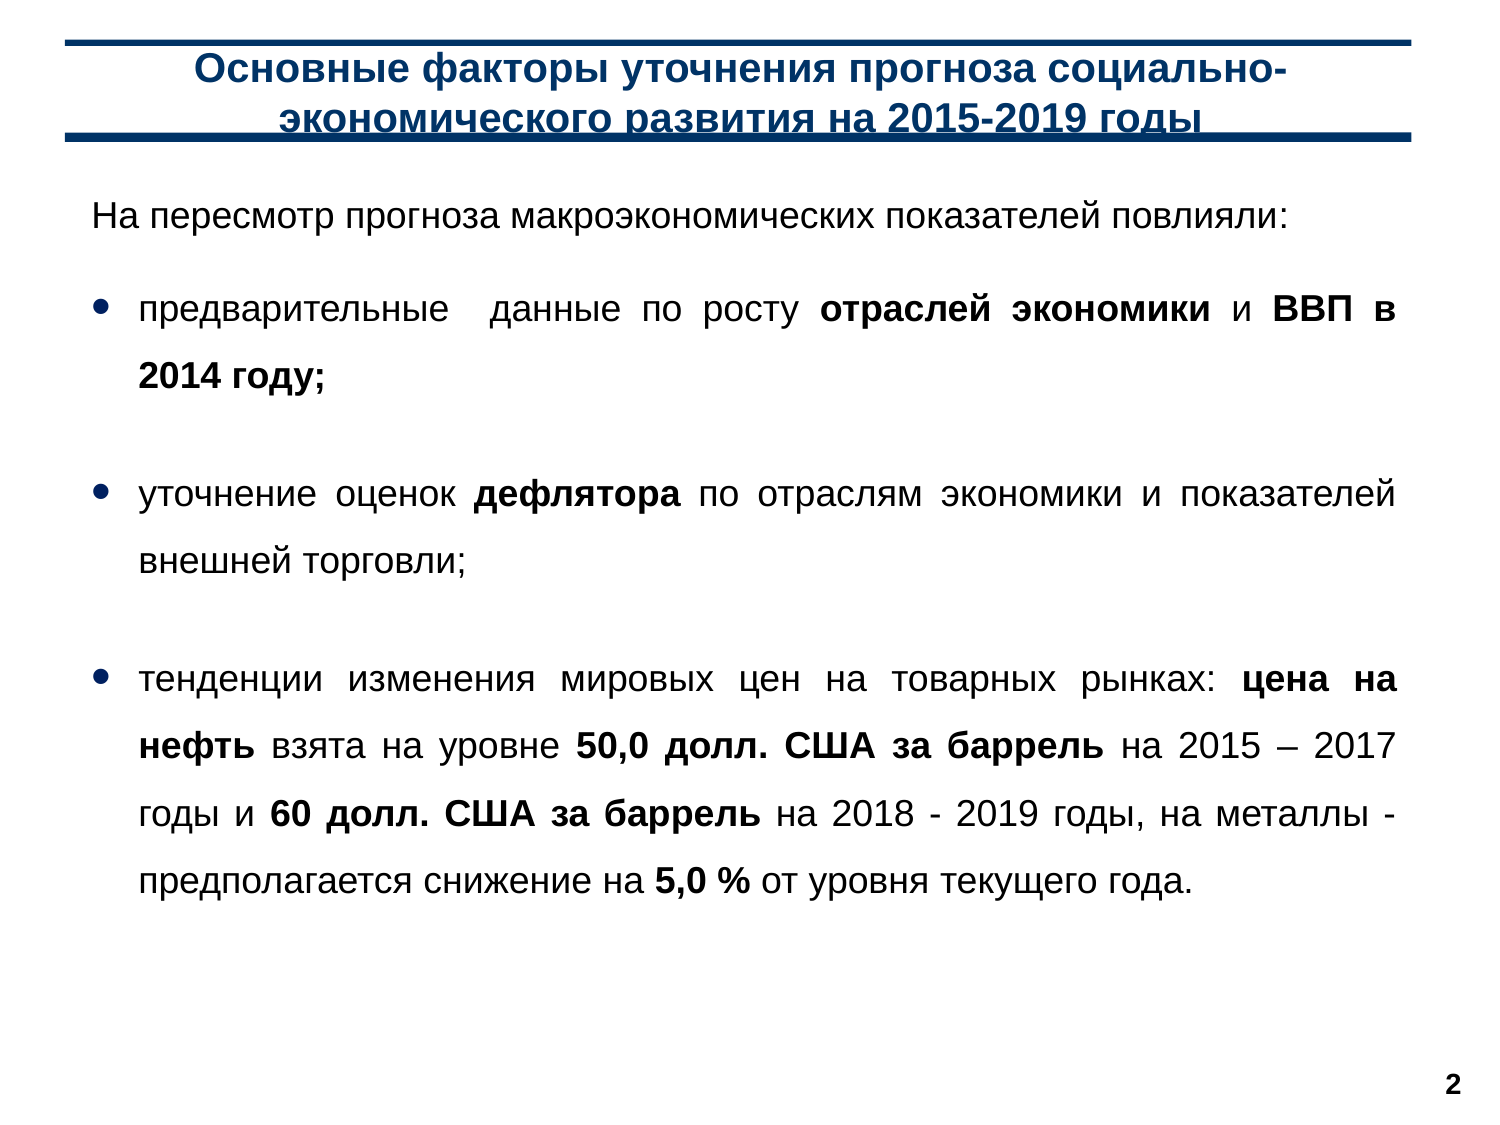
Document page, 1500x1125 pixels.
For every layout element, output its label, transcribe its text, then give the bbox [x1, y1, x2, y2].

text_box На пересмотр прогноза макроэкономических показателей повлияли: предварительные данные по росту отраслей экономики и ВВП в 2014 году; уточнение оценок дефлятора по отраслям экономики и показателей внешней торговли; тенденции изменения мировых цен на товарных рынках: цена на нефть взята на уровне 50,0 долл. США за баррель на 2015 – 2017 годы и 60 долл. США за баррель на 2018 - 2019 годы, на металлы - предполагается снижение на 5,0 % от уровня текущего года. [76, 172, 1412, 1059]
title Основные факторы уточнения прогноза социально-экономического развития на 2015-2019 годы [64, 48, 1418, 134]
